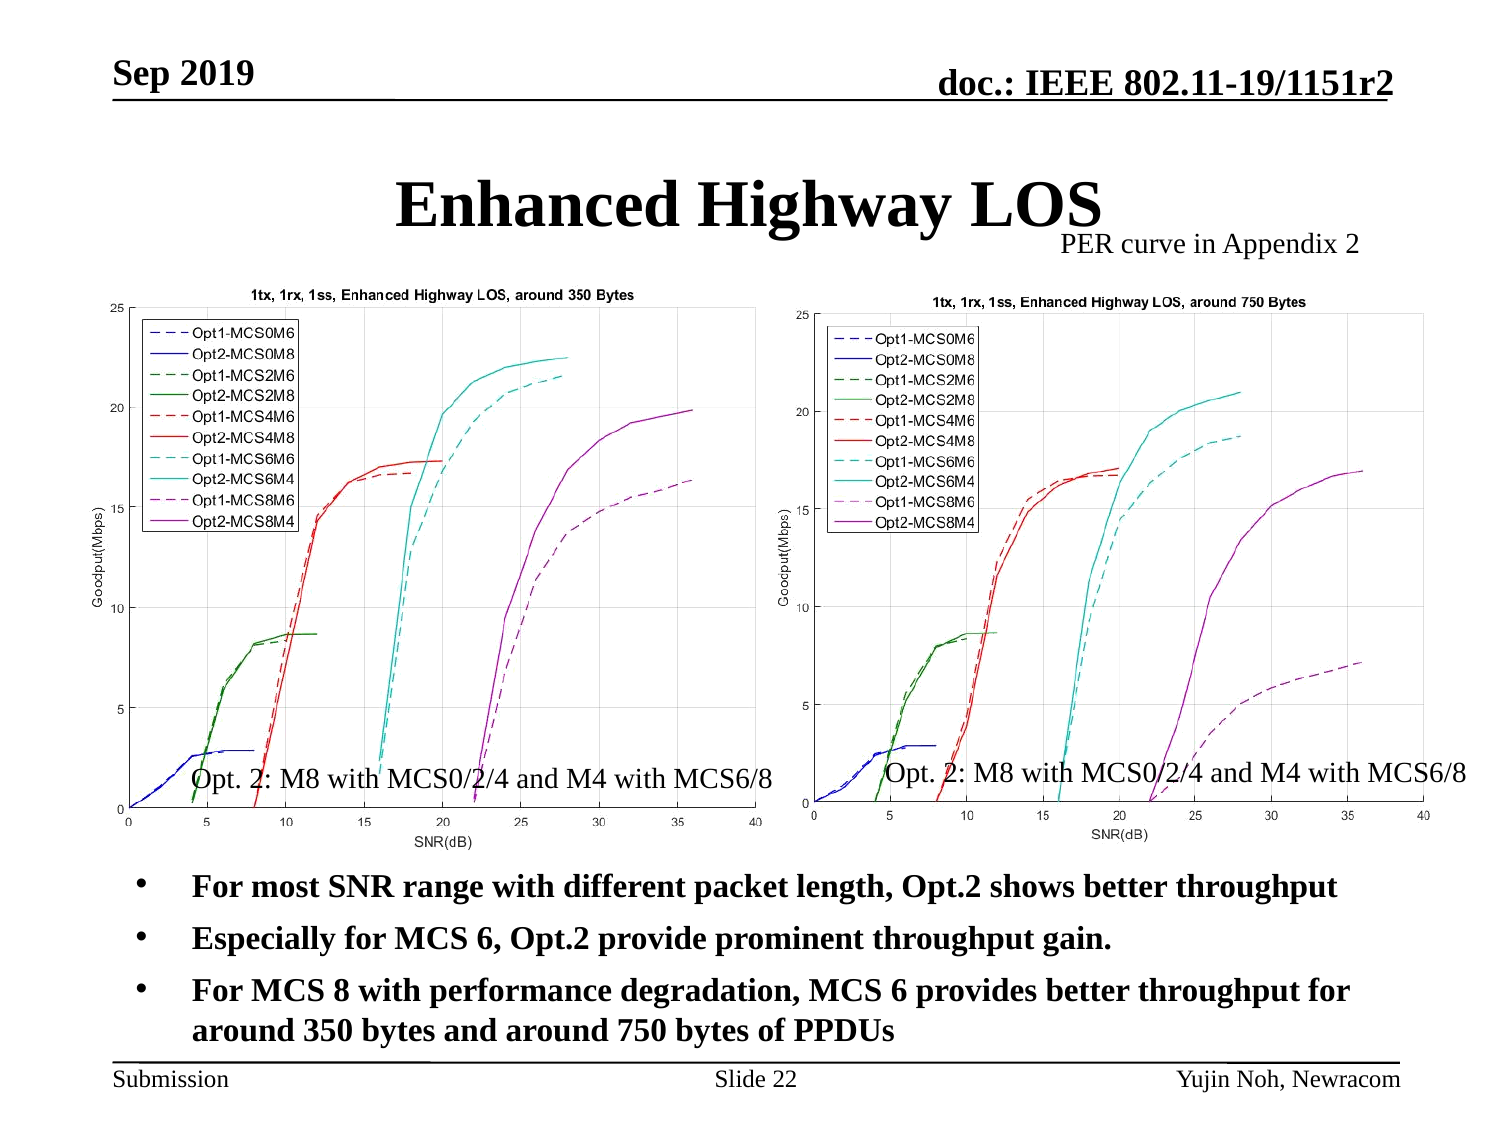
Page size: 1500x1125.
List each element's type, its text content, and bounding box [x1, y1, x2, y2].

title Enhanced Highway LOS [112, 112, 1388, 267]
picture [24, 260, 1499, 876]
slide_number Slide 22 [712, 1061, 800, 1123]
list For most SNR range with different packet length, Opt.2 shows better throughput Especially for MCS 6, Opt.2 provide prominent throughput gain. For MCS 8 with performance degradation, MCS 6 provides better throughput for around 350 bytes and around 750 bytes of PPDUs [120, 876, 1396, 1013]
footer Yujin Noh, Newracom [878, 1061, 1402, 1093]
text_box PER curve in Appendix 2 [1045, 217, 1421, 267]
